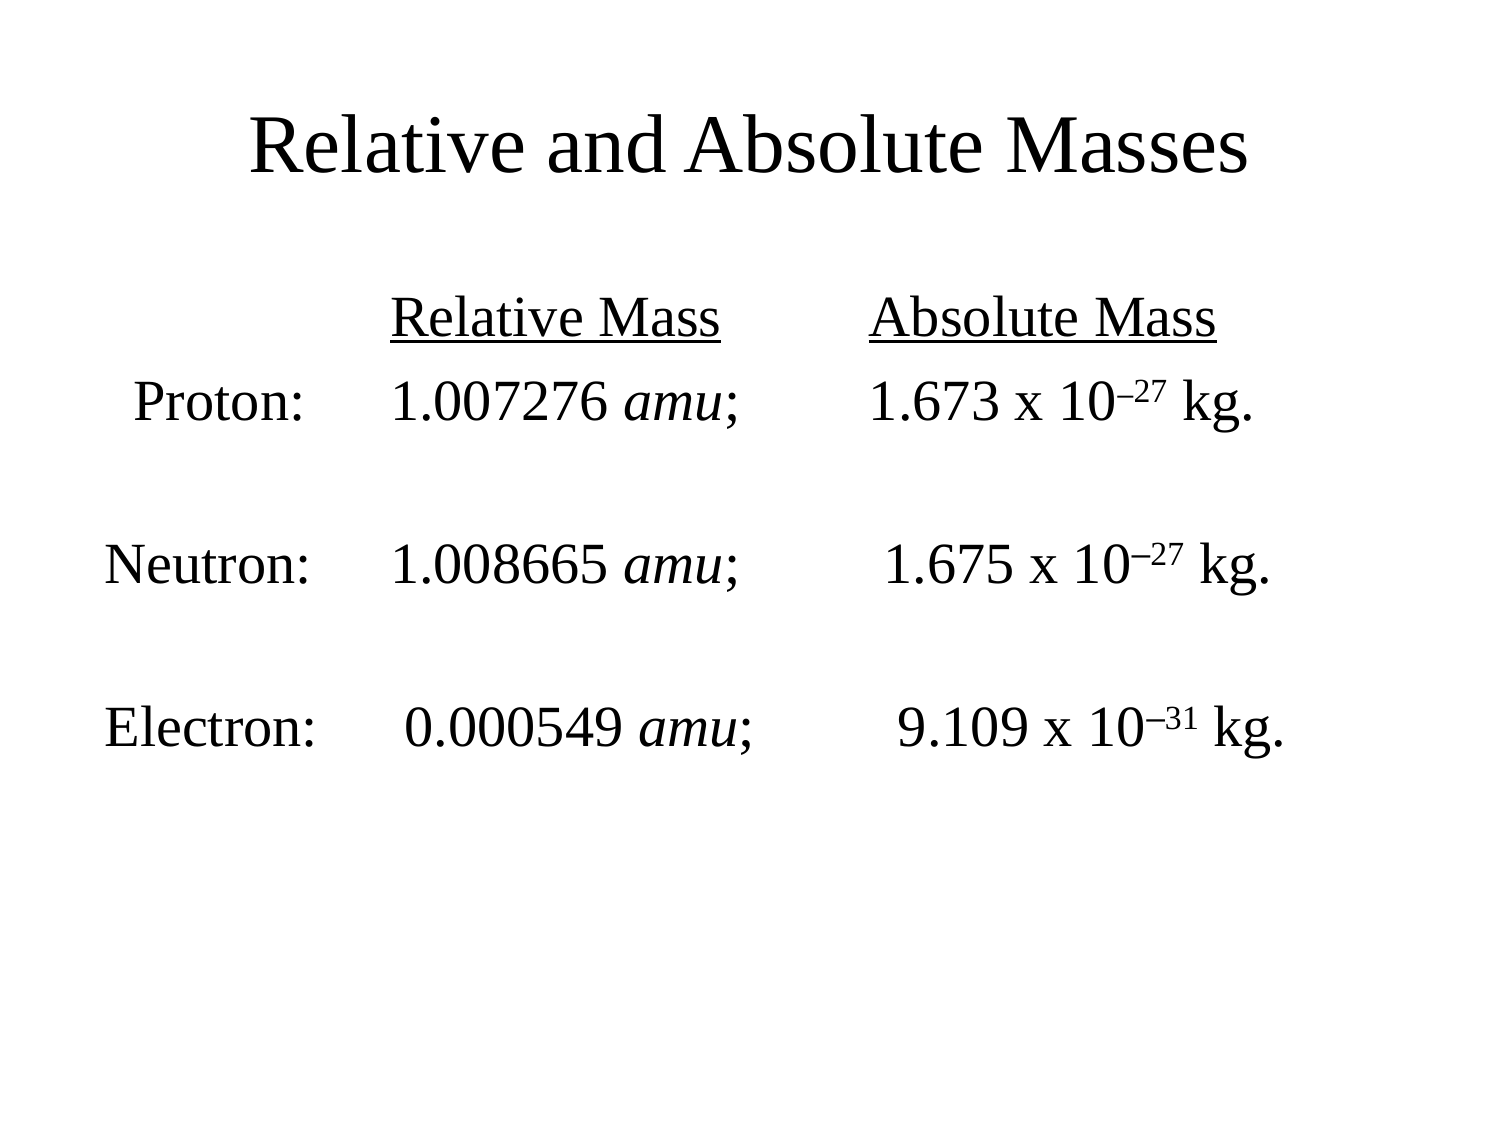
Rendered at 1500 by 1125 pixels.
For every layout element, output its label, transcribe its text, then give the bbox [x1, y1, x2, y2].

title Relative and Absolute Masses [75, 45, 1425, 233]
list Relative Mass Absolute Mass Proton: 1.007276 amu; 1.673 x 10–27 kg. Neutron: 1.008665 amu; 1.675 x 10–27 kg. Electron: 0.000549 amu; 9.109 x 10–31 kg. [75, 262, 1425, 1005]
